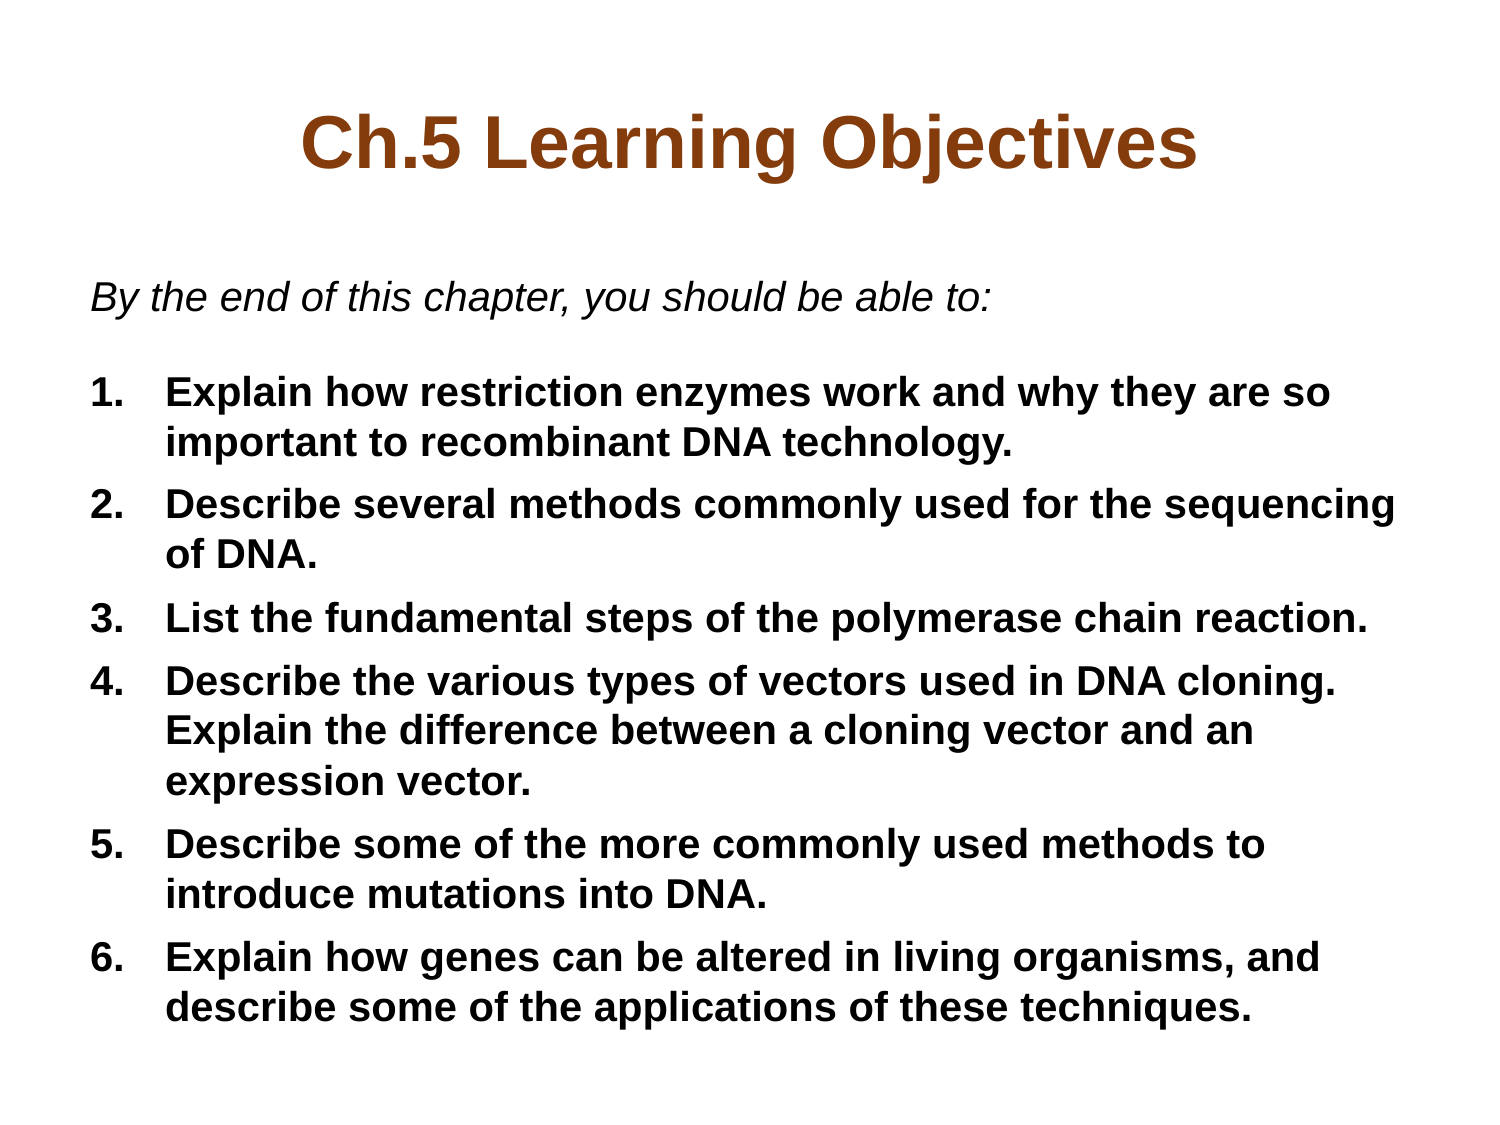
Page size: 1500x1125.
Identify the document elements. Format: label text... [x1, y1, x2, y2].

list By the end of this chapter, you should be able to: Explain how restriction enzymes work and why they are so important to recombinant DNA technology. Describe several methods commonly used for the sequencing of DNA. List the fundamental steps of the polymerase chain reaction. Describe the various types of vectors used in DNA cloning. Explain the difference between a cloning vector and an expression vector. Describe some of the more commonly used methods to introduce mutations into DNA. Explain how genes can be altered in living organisms, and describe some of the applications of these techniques. [75, 262, 1438, 1063]
title Ch.5 Learning Objectives [75, 45, 1425, 233]
